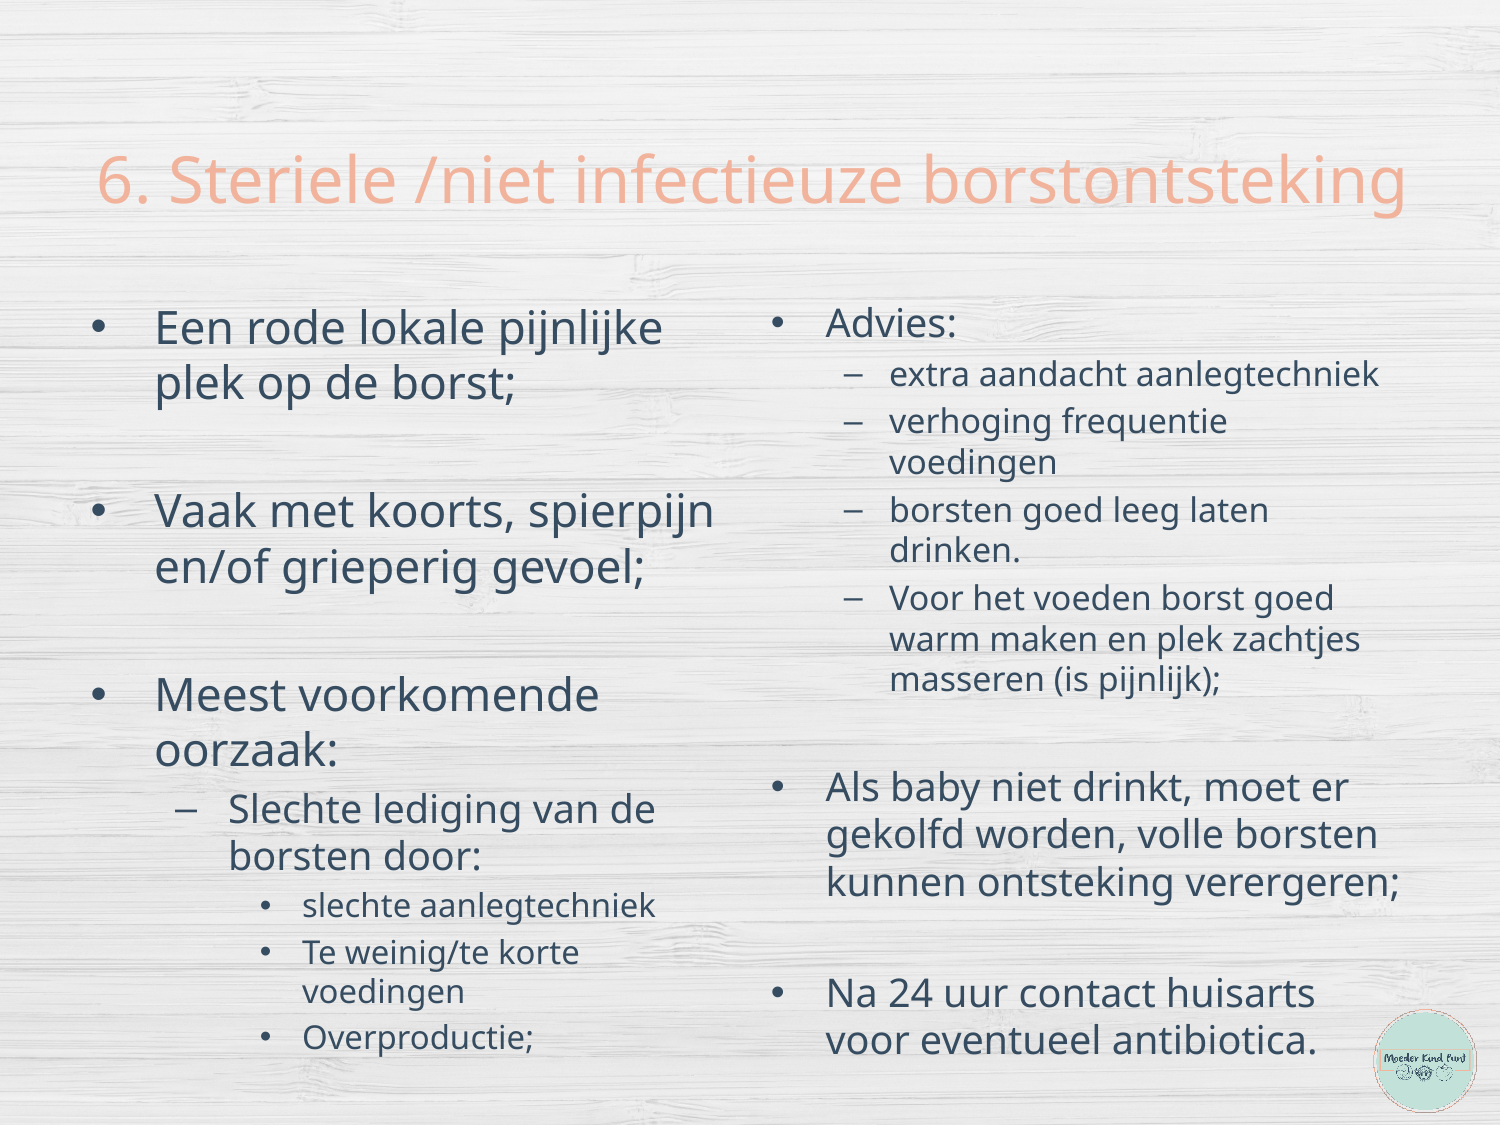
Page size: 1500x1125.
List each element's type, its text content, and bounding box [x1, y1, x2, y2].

list Een rode lokale pijnlijke plek op de borst; Vaak met koorts, spierpijn en/of grieperig gevoel; Meest voorkomende oorzaak: Slechte lediging van de borsten door: slechte aanlegtechniek Te weinig/te korte voedingen Overproductie; [75, 290, 739, 1106]
title 6. Steriele /niet infectieuze borstontsteking [78, 126, 1429, 315]
picture [0, 0, 1500, 1125]
list Advies: extra aandacht aanlegtechniek verhoging frequentie voedingen borsten goed leeg laten drinken. Voor het voeden borst goed warm maken en plek zachtjes masseren (is pijnlijk); Als baby niet drinkt, moet er gekolfd worden, volle borsten kunnen ontsteking verergeren; Na 24 uur contact huisarts voor eventueel antibiotica. [755, 290, 1419, 1106]
